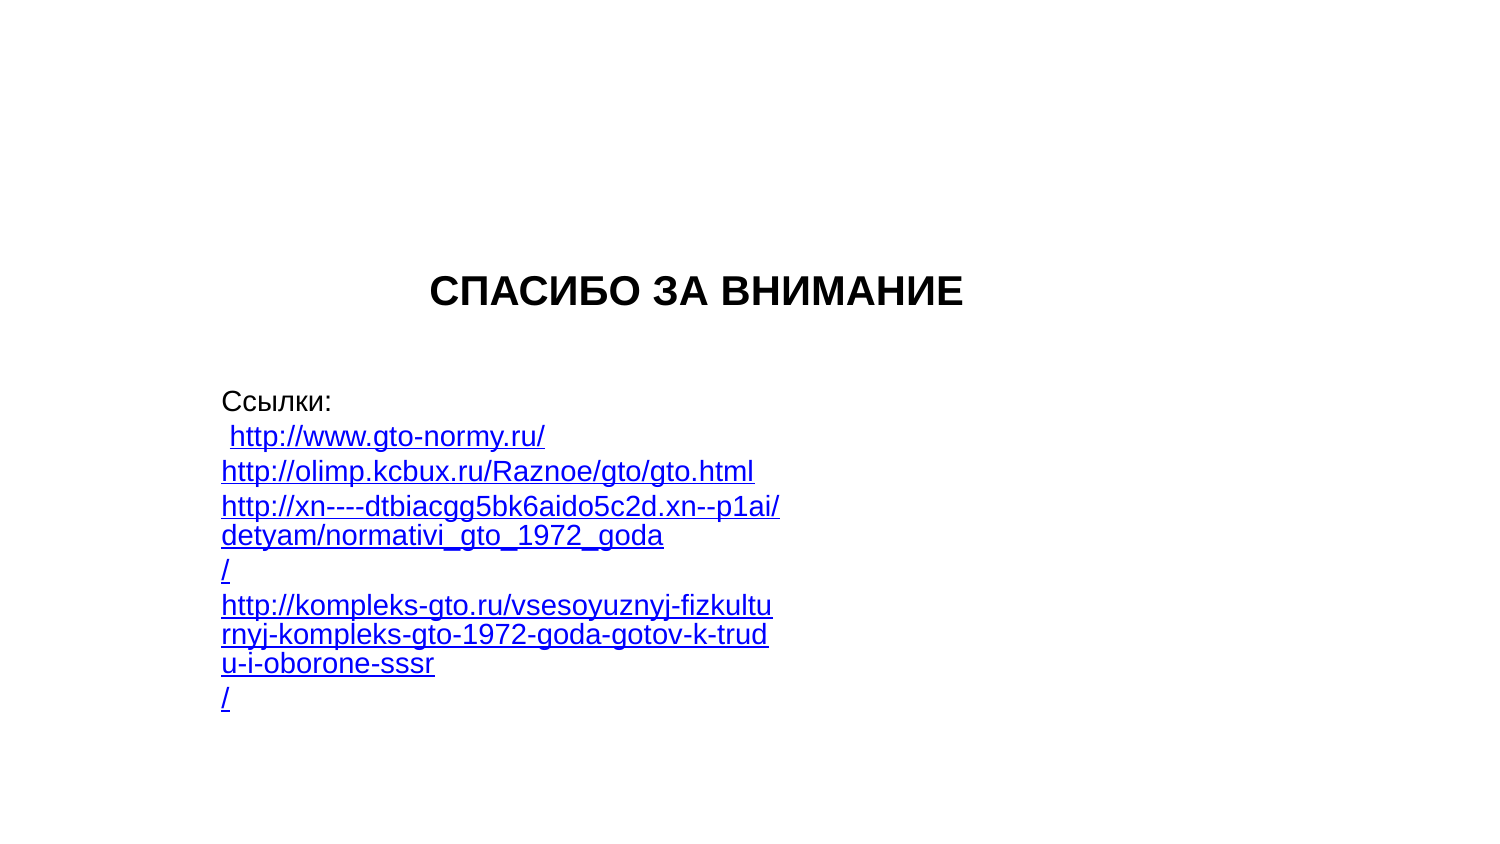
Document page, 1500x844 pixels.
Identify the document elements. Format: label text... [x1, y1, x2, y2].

text_box СПАСИБО ЗА ВНИМАНИЕ [336, 256, 1058, 322]
text_box Ссылки: http://www.gto-normy.ru/ http://olimp.kcbux.ru/Raznoe/gto/gto.html http://xn----dtbiacgg5bk6aido5c2d.xn--p1ai/detyam/normativi_gto_1972_goda/ http://kompleks-gto.ru/vsesoyuznyj-fizkulturnyj-kompleks-gto-1972-goda-gotov-k-trudu-i-oborone-sssr/ [206, 374, 798, 704]
